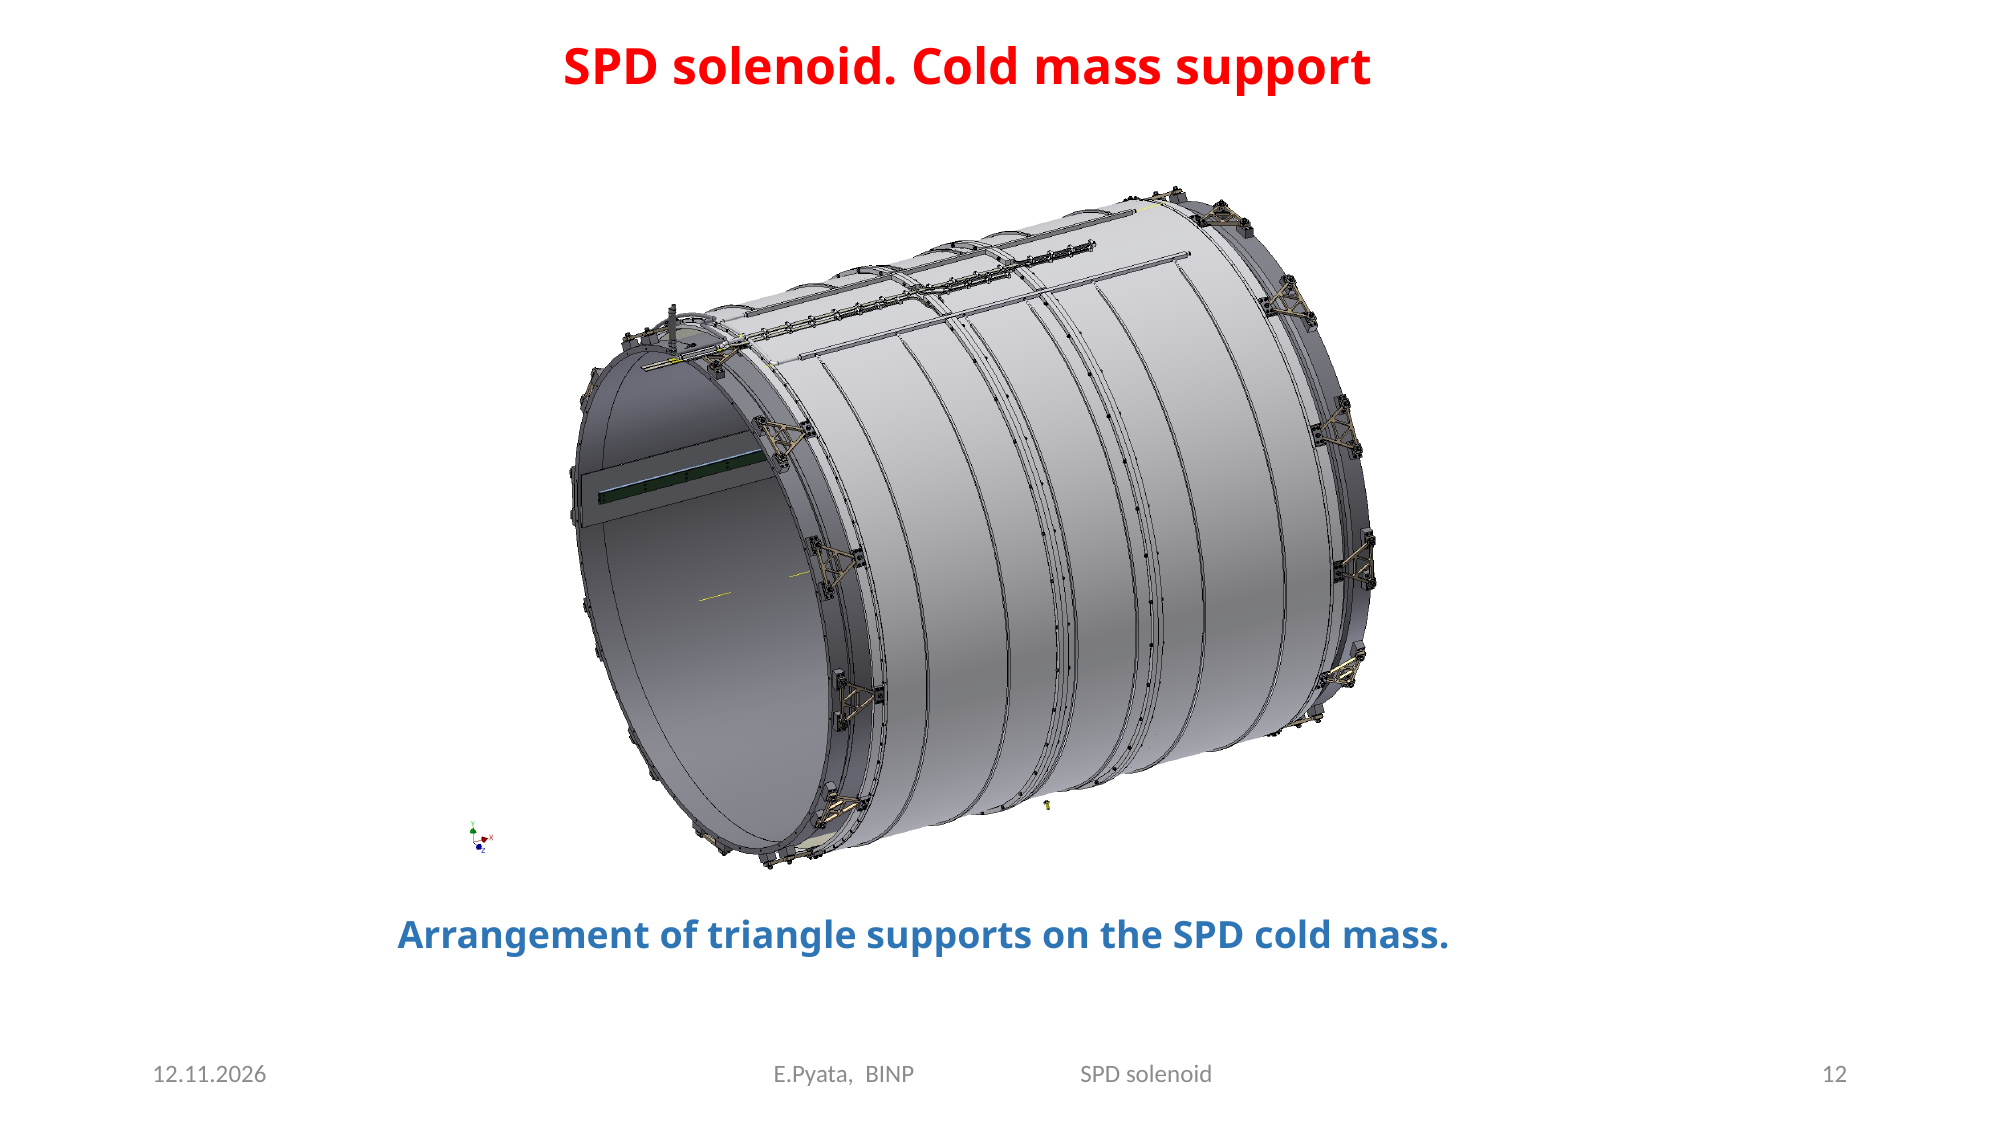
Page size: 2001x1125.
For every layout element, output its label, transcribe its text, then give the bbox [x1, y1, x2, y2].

text_box Arrangement of triangle supports on the SPD cold mass. [382, 901, 1527, 1012]
text_box SPD solenoid. Cold mass support [209, 27, 1727, 102]
slide_number 12 [1412, 1042, 1863, 1103]
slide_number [137, 1042, 363, 1103]
footer E.Pyata, BINP SPD solenoid [363, 1042, 1412, 1103]
picture [443, 180, 1727, 872]
